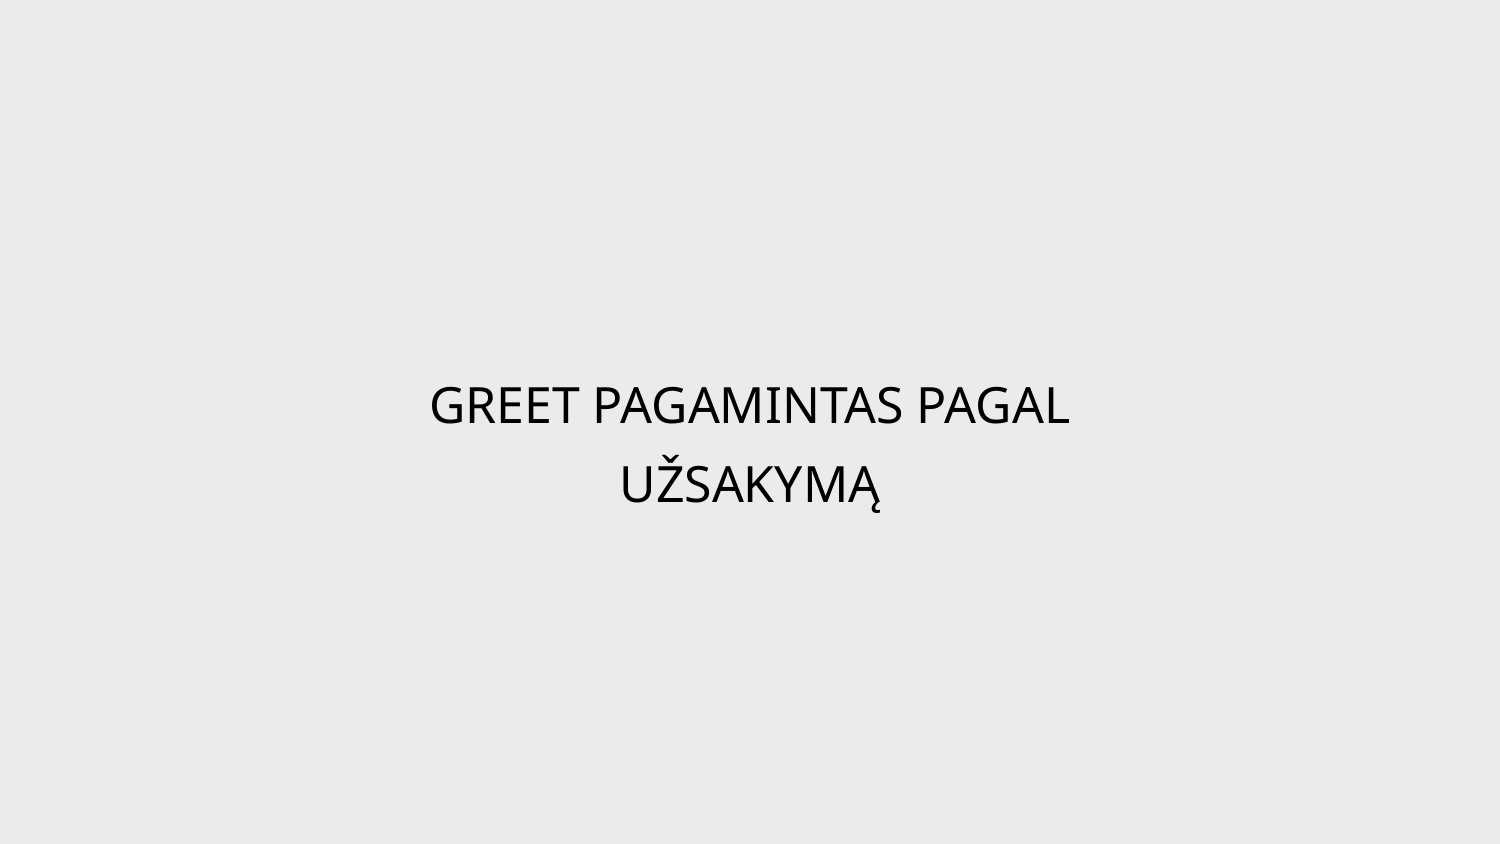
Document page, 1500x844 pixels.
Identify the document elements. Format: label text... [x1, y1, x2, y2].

text_box GREET PAGAMINTAS PAGAL UŽSAKYMĄ [417, 355, 1083, 489]
